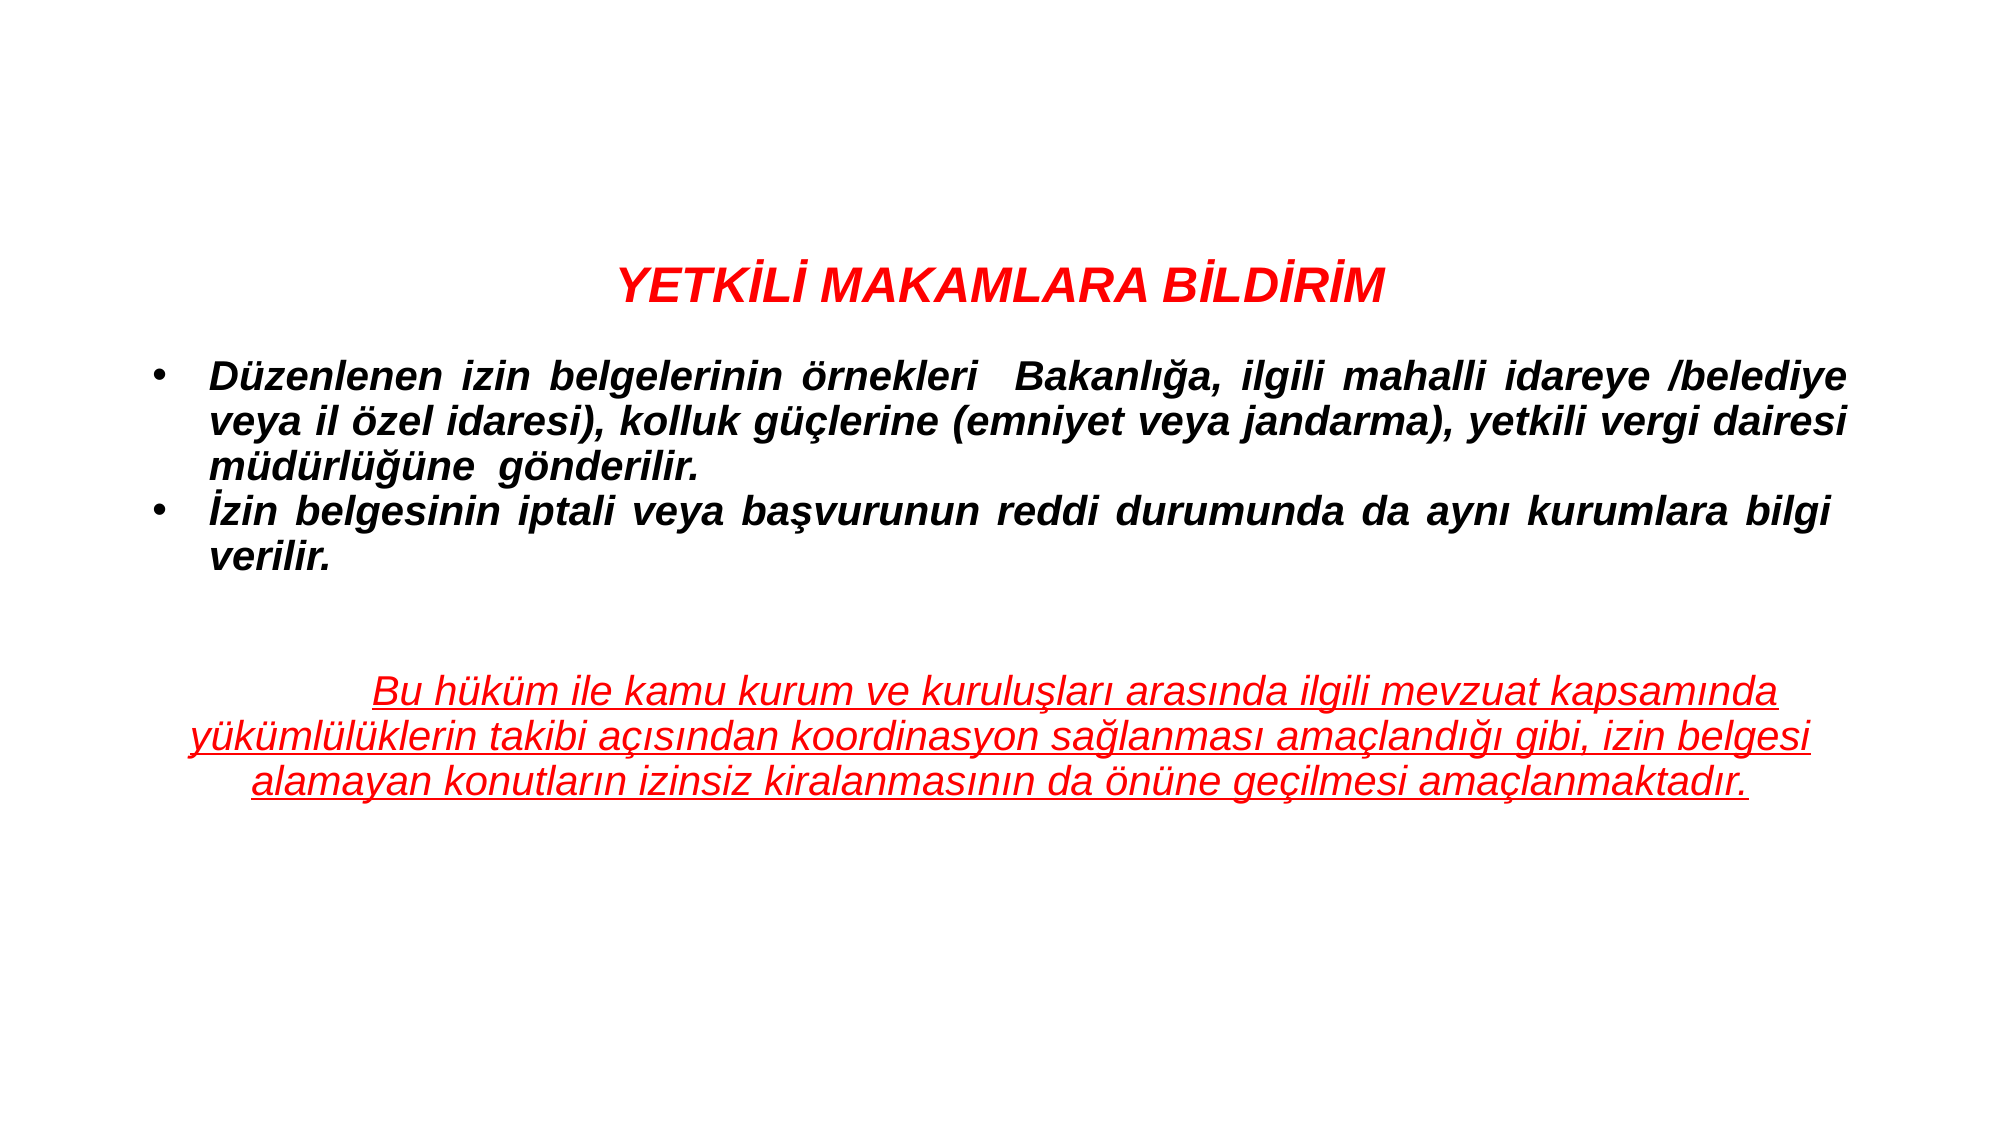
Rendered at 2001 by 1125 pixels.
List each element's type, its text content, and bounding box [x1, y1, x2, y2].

text_box YETKİLİ MAKAMLARA BİLDİRİM Düzenlenen izin belgelerinin örnekleri Bakanlığa, ilgili mahalli idareye /belediye veya il özel idaresi), kolluk güçlerine (emniyet veya jandarma), yetkili vergi dairesi müdürlüğüne gönderilir. İzin belgesinin iptali veya başvurunun reddi durumunda da aynı kurumlara bilgi verilir. Bu hüküm ile kamu kurum ve kuruluşları arasında ilgili mevzuat kapsamında yükümlülüklerin takibi açısından koordinasyon sağlanması amaçlandığı gibi, izin belgesi alamayan konutların izinsiz kiralanmasının da önüne geçilmesi amaçlanmaktadır. [137, 30, 1863, 1000]
